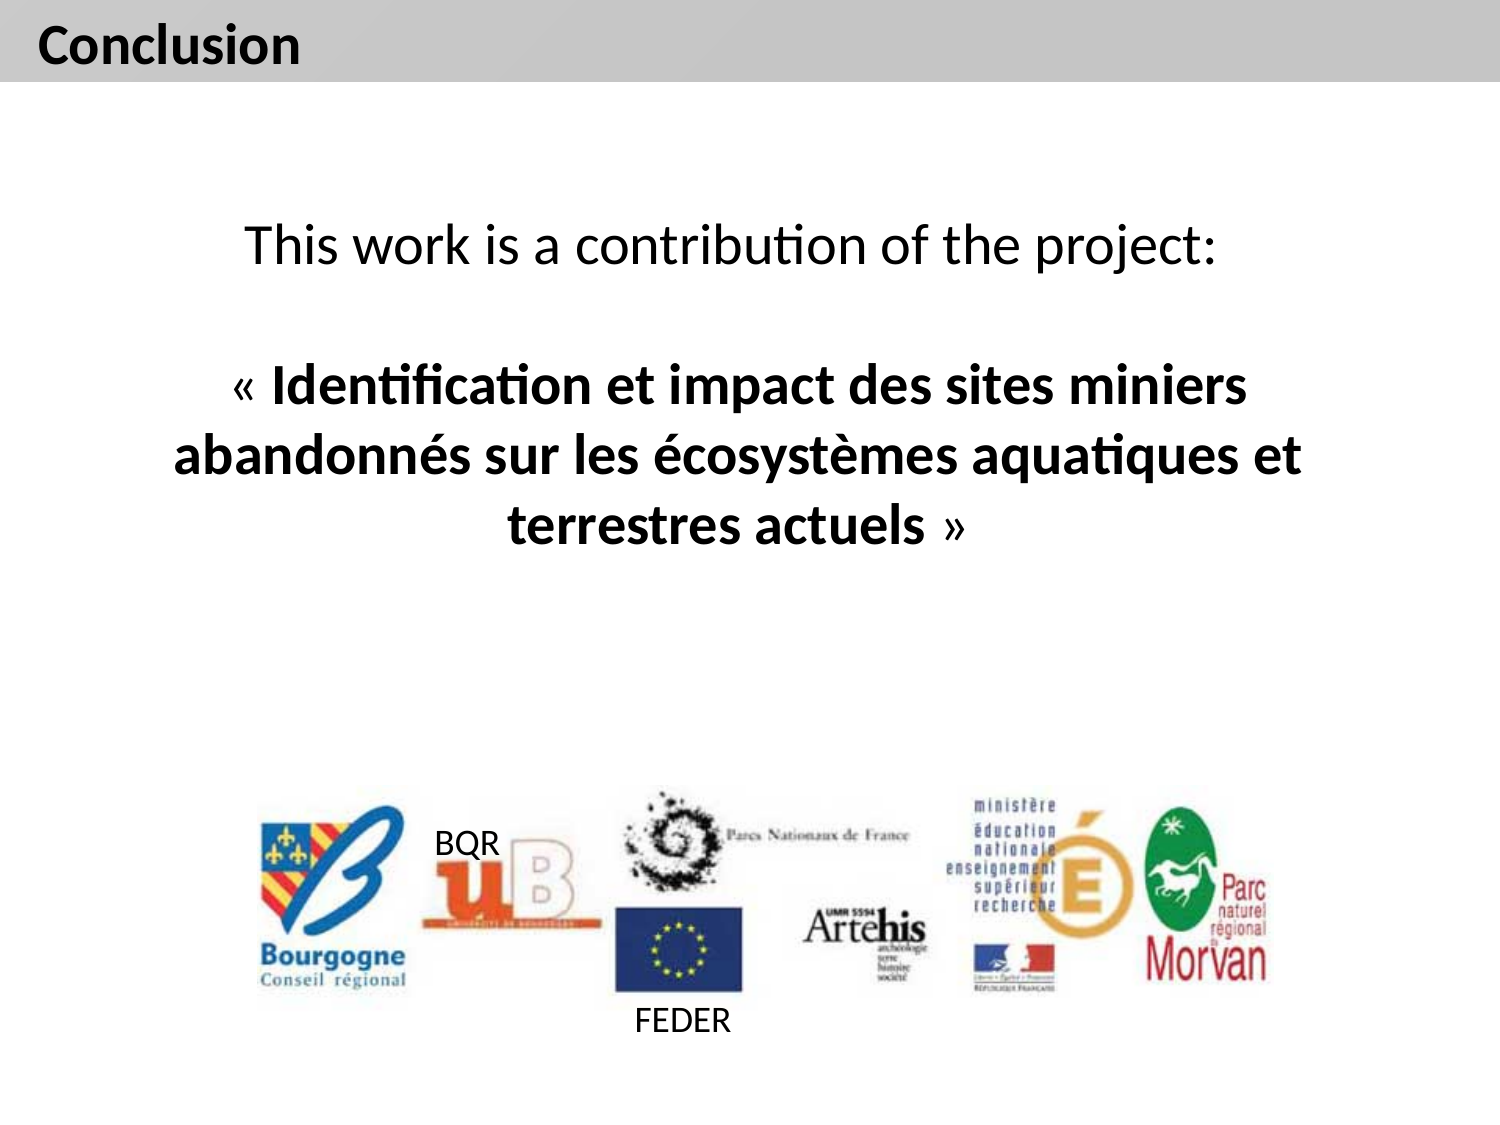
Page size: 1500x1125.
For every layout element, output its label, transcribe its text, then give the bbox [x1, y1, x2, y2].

picture [257, 784, 1274, 1019]
text_box [0, 0, 1500, 84]
text_box Conclusion [23, 0, 1500, 82]
text_box This work is a contribution of the project: « Identification et impact des sites miniers abandonnés sur les écosystèmes aquatiques et terrestres actuels » [152, 199, 1325, 564]
text_box FEDER [619, 1025, 747, 1048]
